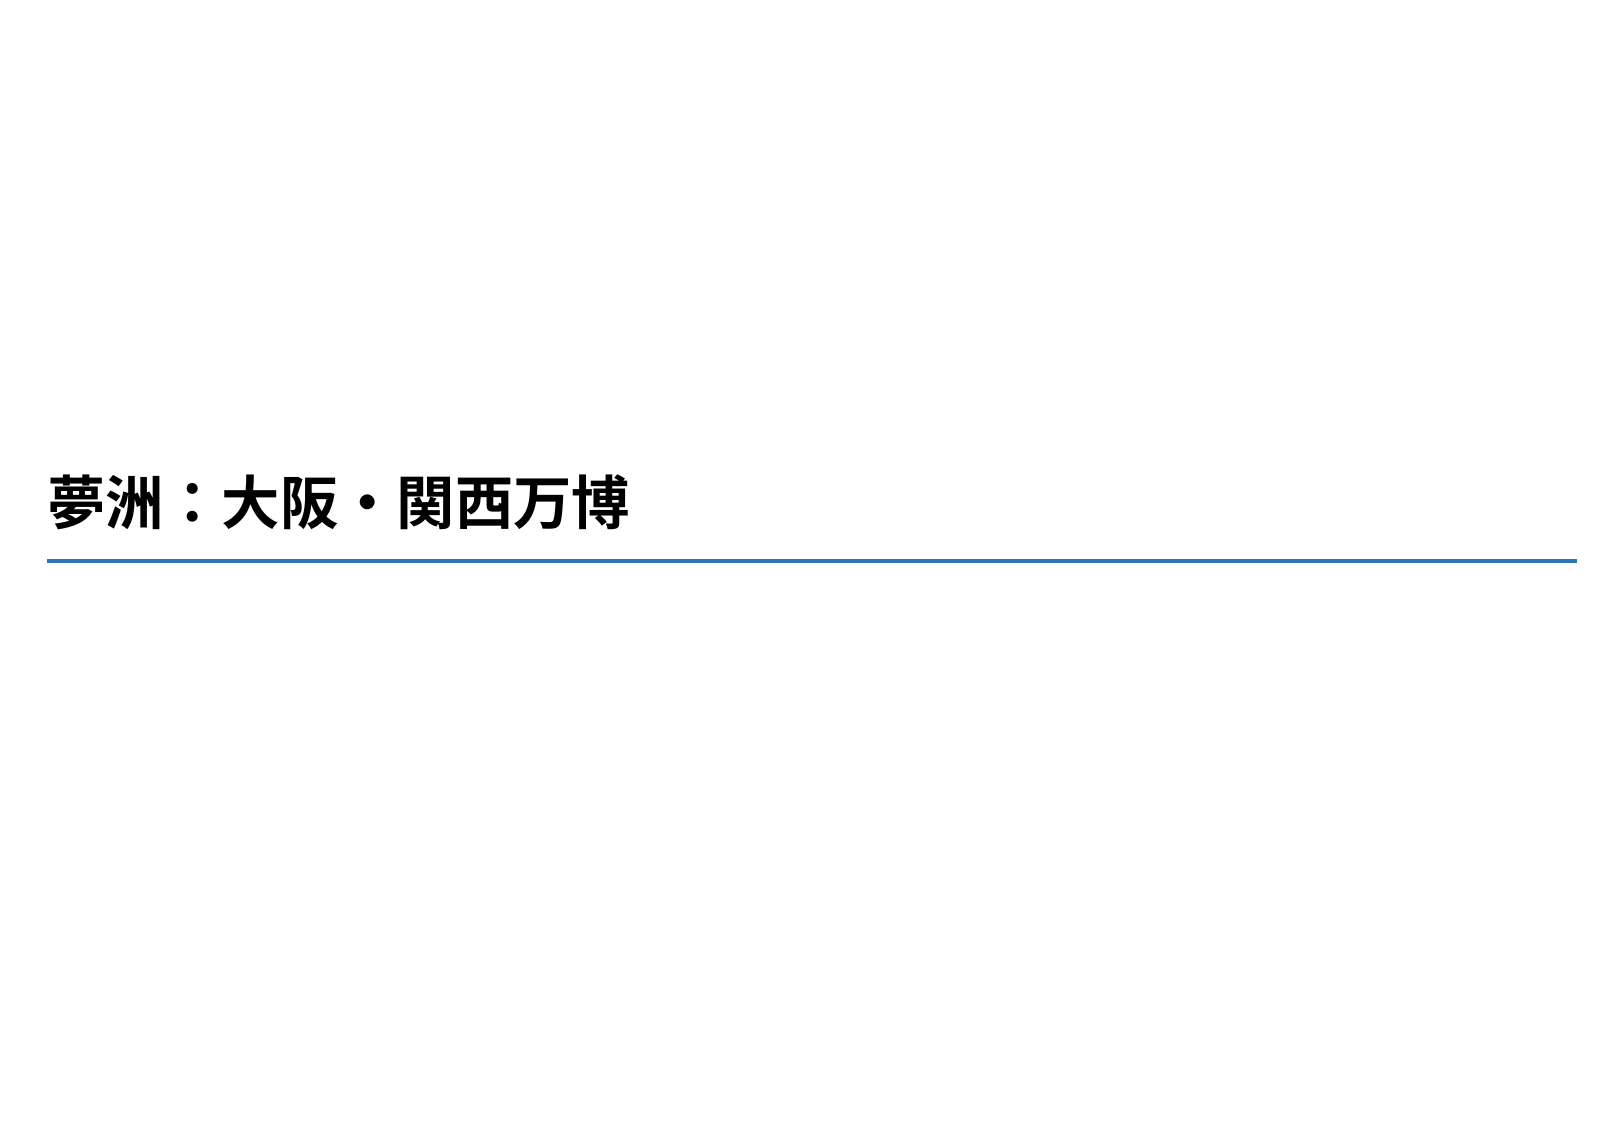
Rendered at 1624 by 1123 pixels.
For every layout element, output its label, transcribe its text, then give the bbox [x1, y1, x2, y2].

title 夢洲：大阪・関西万博 [47, 465, 1577, 536]
